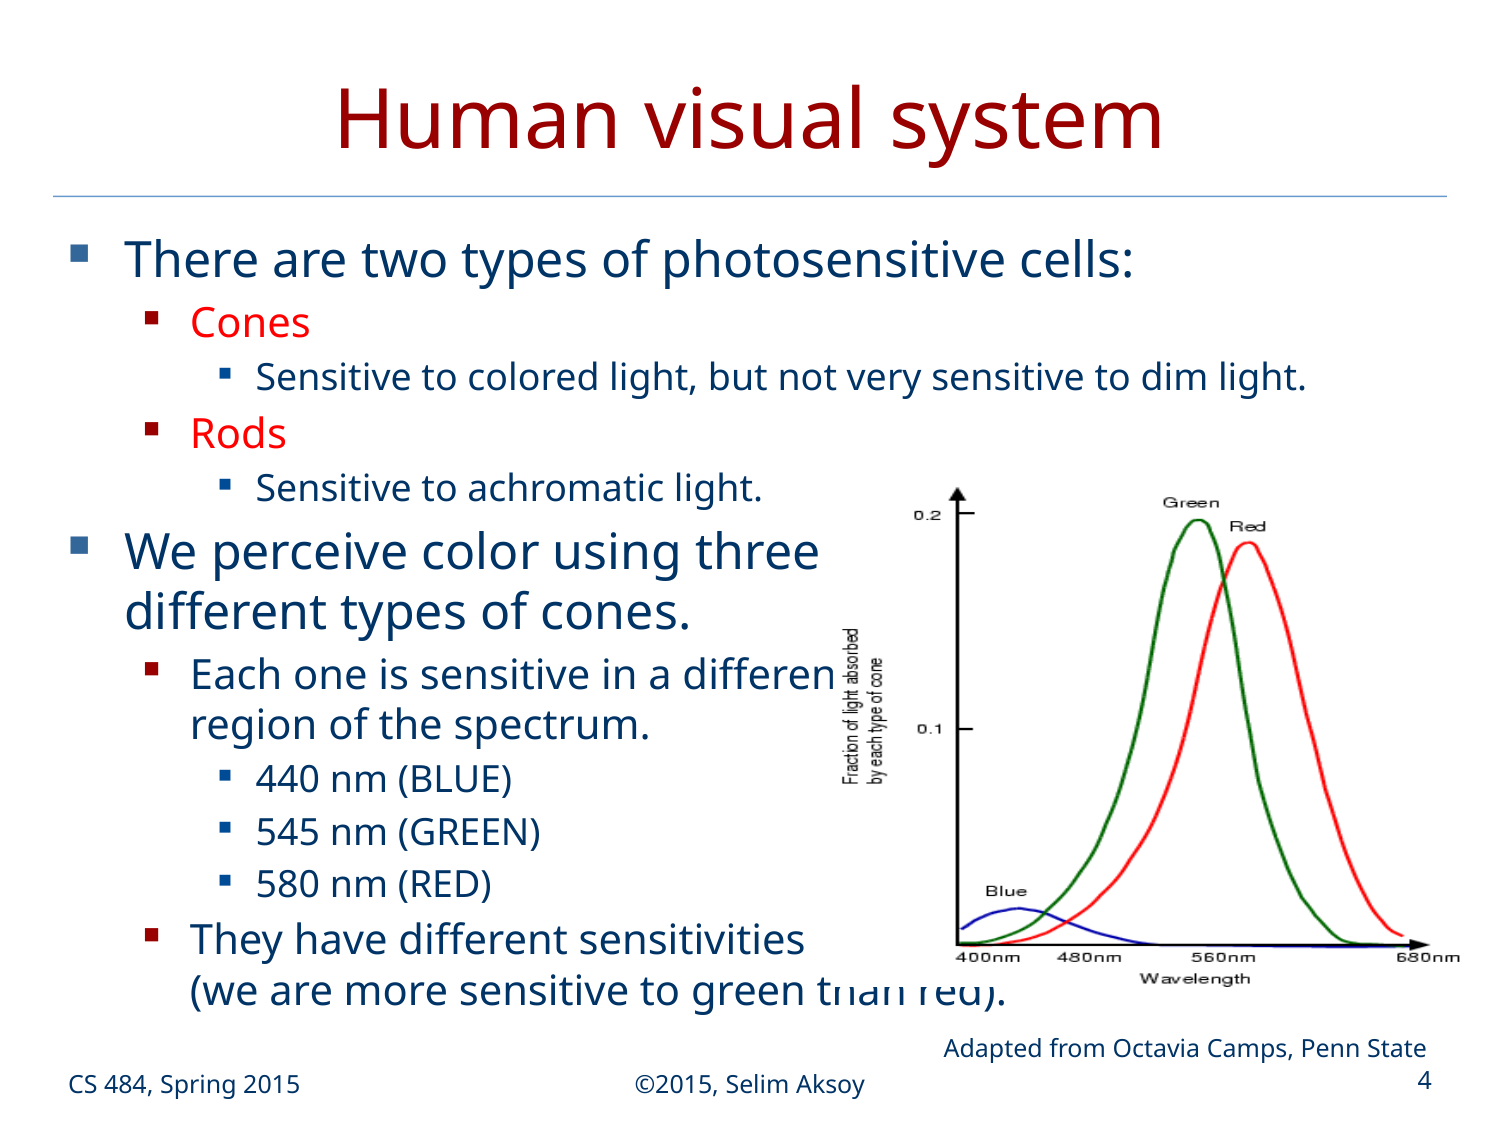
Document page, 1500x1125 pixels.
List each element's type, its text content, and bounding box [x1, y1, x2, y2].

text_box Adapted from Octavia Camps, Penn State [879, 1025, 1443, 1070]
slide_number CS 484, Spring 2015 [52, 1052, 366, 1107]
slide_number 4 [1134, 1052, 1448, 1107]
list There are two types of photosensitive cells: Cones Sensitive to colored light, but not very sensitive to dim light. Rods Sensitive to achromatic light. We perceive color using three different types of cones. Each one is sensitive in a different region of the spectrum. 440 nm (BLUE) 545 nm (GREEN) 580 nm (RED) They have different sensitivities (we are more sensitive to green than red). [53, 220, 1459, 1047]
picture [832, 479, 1477, 987]
footer ©2015, Selim Aksoy [511, 1052, 988, 1107]
title Human visual system [53, 31, 1447, 173]
